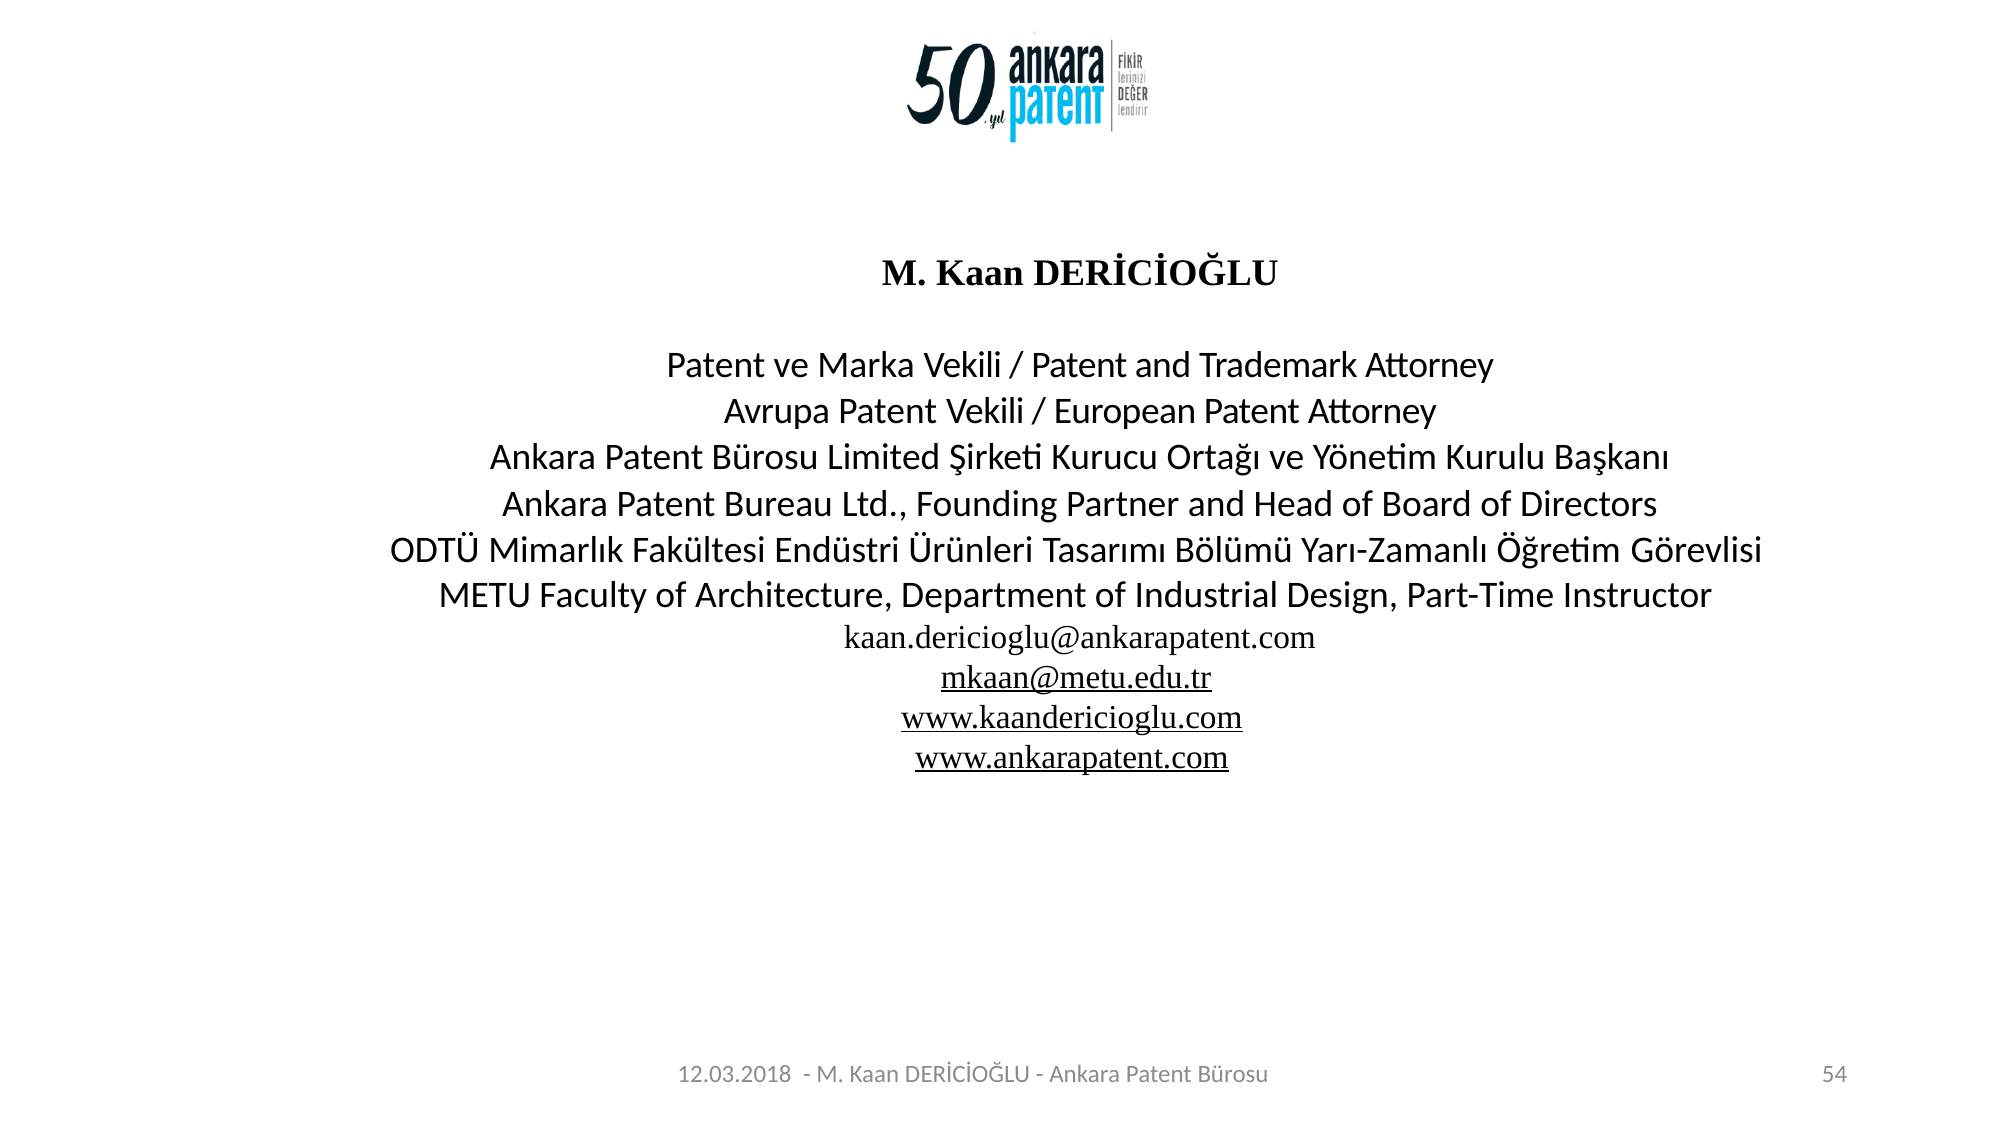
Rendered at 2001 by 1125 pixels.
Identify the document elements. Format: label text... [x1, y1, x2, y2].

text_box M. Kaan DERİCİOĞLU Patent ve Marka Vekili / Patent and Trademark Attorney Avrupa Patent Vekili / European Patent Attorney Ankara Patent Bürosu Limited Şirketi Kurucu Ortağı ve Yönetim Kurulu Başkanı Ankara Patent Bureau Ltd., Founding Partner and Head of Board of Directors ODTÜ Mimarlık Fakültesi Endüstri Ürünleri Tasarımı Bölümü Yarı-Zamanlı Öğretim Görevlisi METU Faculty of Architecture, Department of Industrial Design, Part-Time Instructor kaan.dericioglu@ankarapatent.com mkaan@metu.edu.tr www.kaandericioglu.com www.ankarapatent.com [207, 240, 1954, 783]
slide_number 54 [1412, 1042, 1863, 1103]
footer 12.03.2018 - M. Kaan DERİCİOĞLU - Ankara Patent Bürosu [662, 1042, 1338, 1103]
picture [903, 26, 1171, 152]
